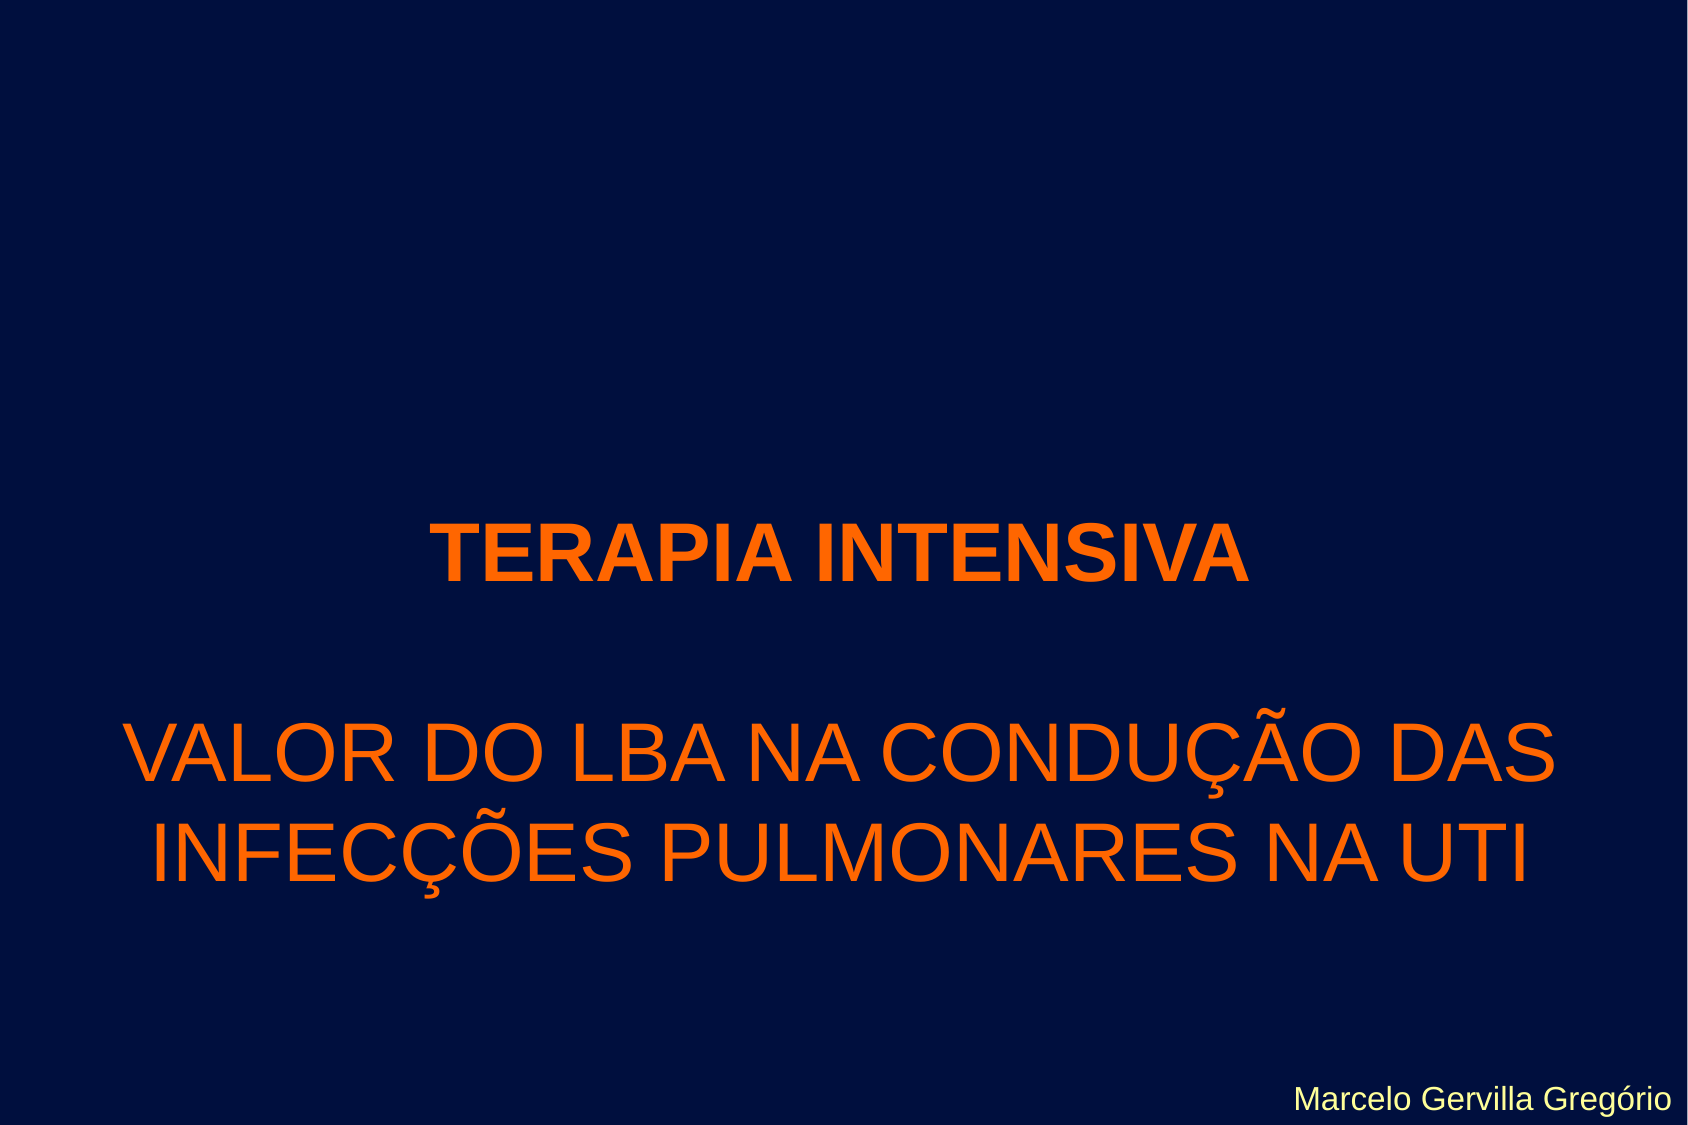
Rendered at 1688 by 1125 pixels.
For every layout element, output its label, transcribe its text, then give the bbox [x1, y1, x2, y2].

footer Marcelo Gervilla Gregório [264, 1046, 1688, 1125]
title TERAPIA INTENSIVA VALOR DO LBA NA CONDUÇÃO DAS INFECÇÕES PULMONARES NA UTI [81, 538, 1600, 859]
